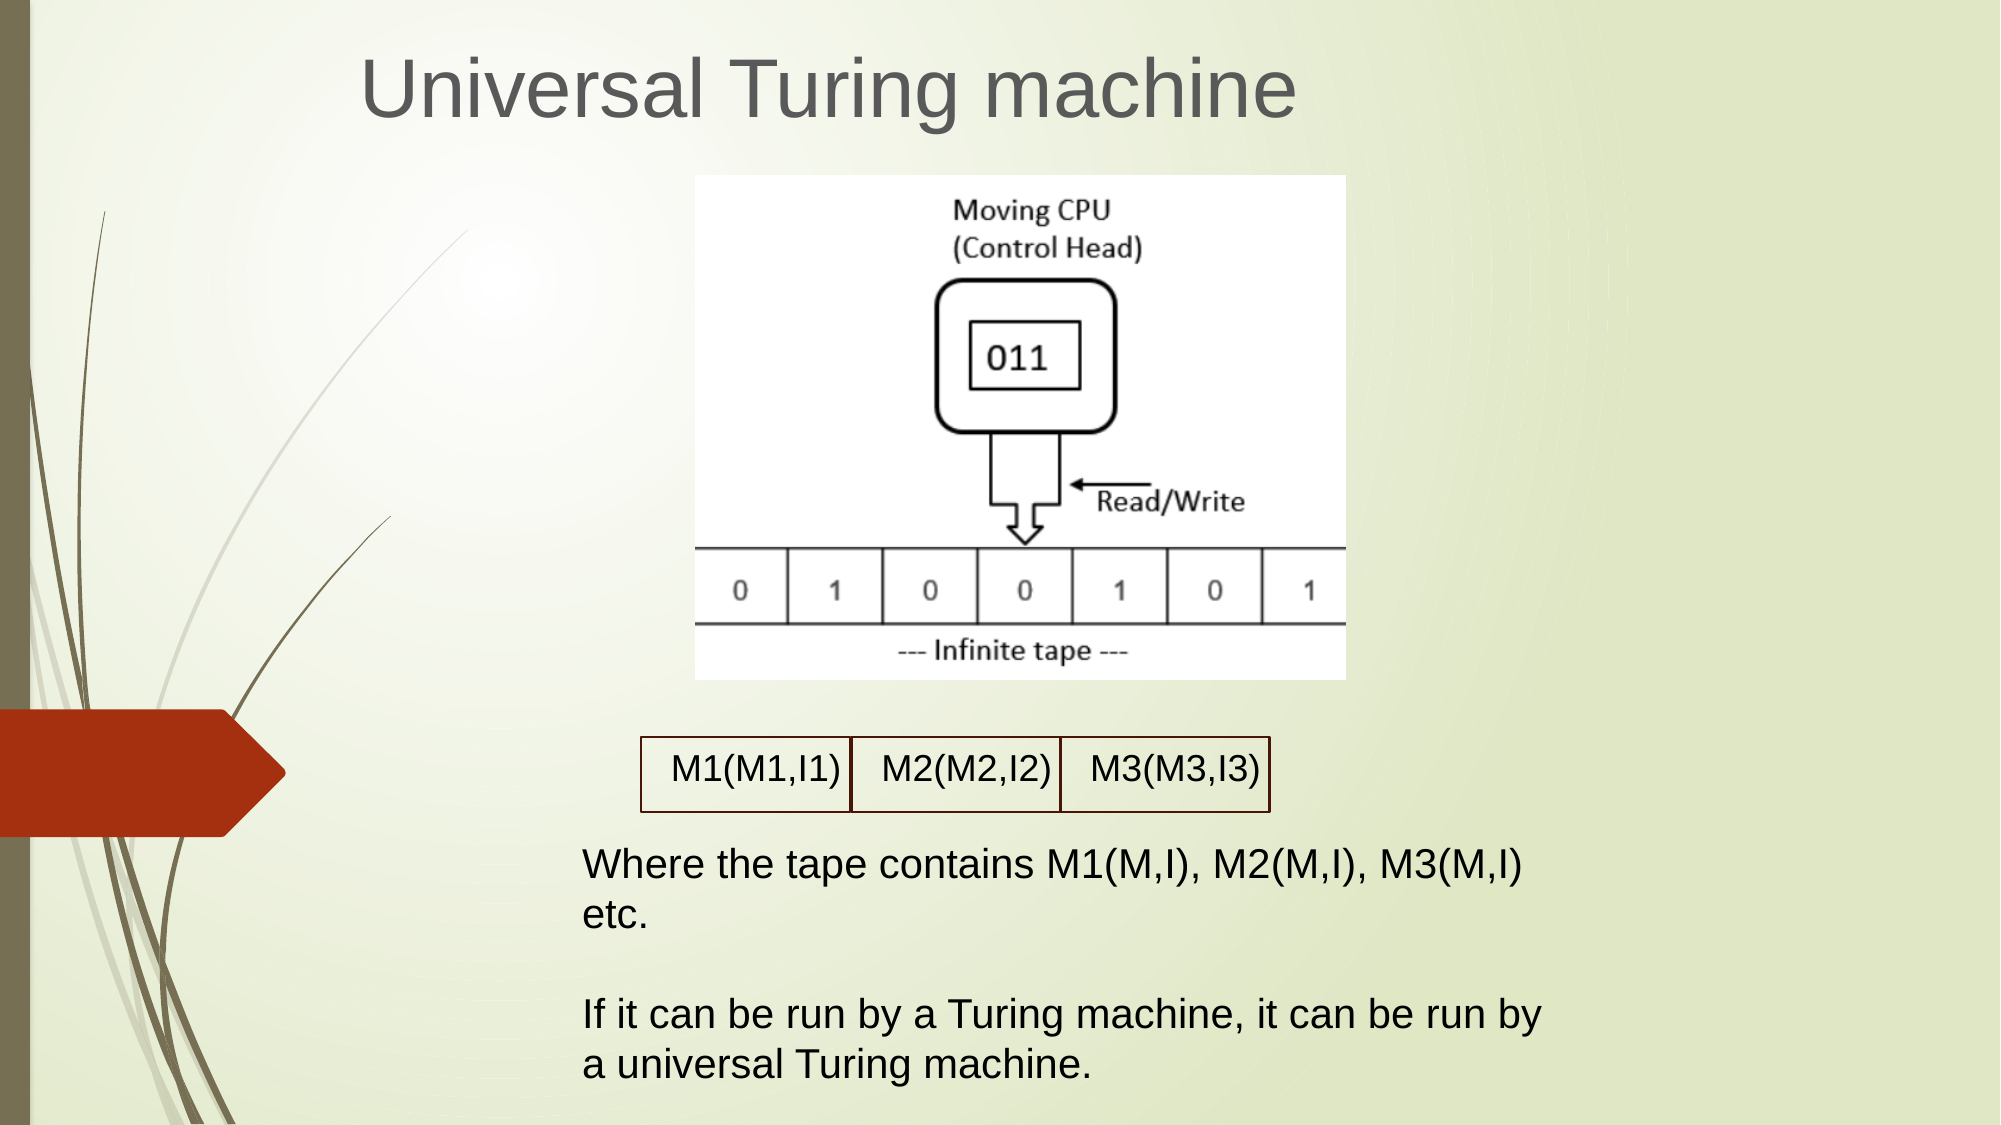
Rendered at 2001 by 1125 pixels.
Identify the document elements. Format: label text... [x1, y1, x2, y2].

text_box M1(M1,I1) [656, 737, 850, 797]
text_box M3(M3,I3) [1075, 737, 1325, 797]
text_box [657, 731, 2000, 807]
text_box [850, 736, 1059, 813]
text_box Where the tape contains M1(M,I), M2(M,I), M3(M,I) etc. If it can be run by a Turing machine, it can be run by a universal Turing machine. [567, 829, 1573, 1095]
text_box M2(M2,I2) [866, 737, 1059, 797]
picture [694, 175, 1346, 680]
subtitle Universal Turing machine [344, 26, 1573, 160]
text_box [1059, 736, 1271, 813]
text_box [640, 736, 850, 813]
